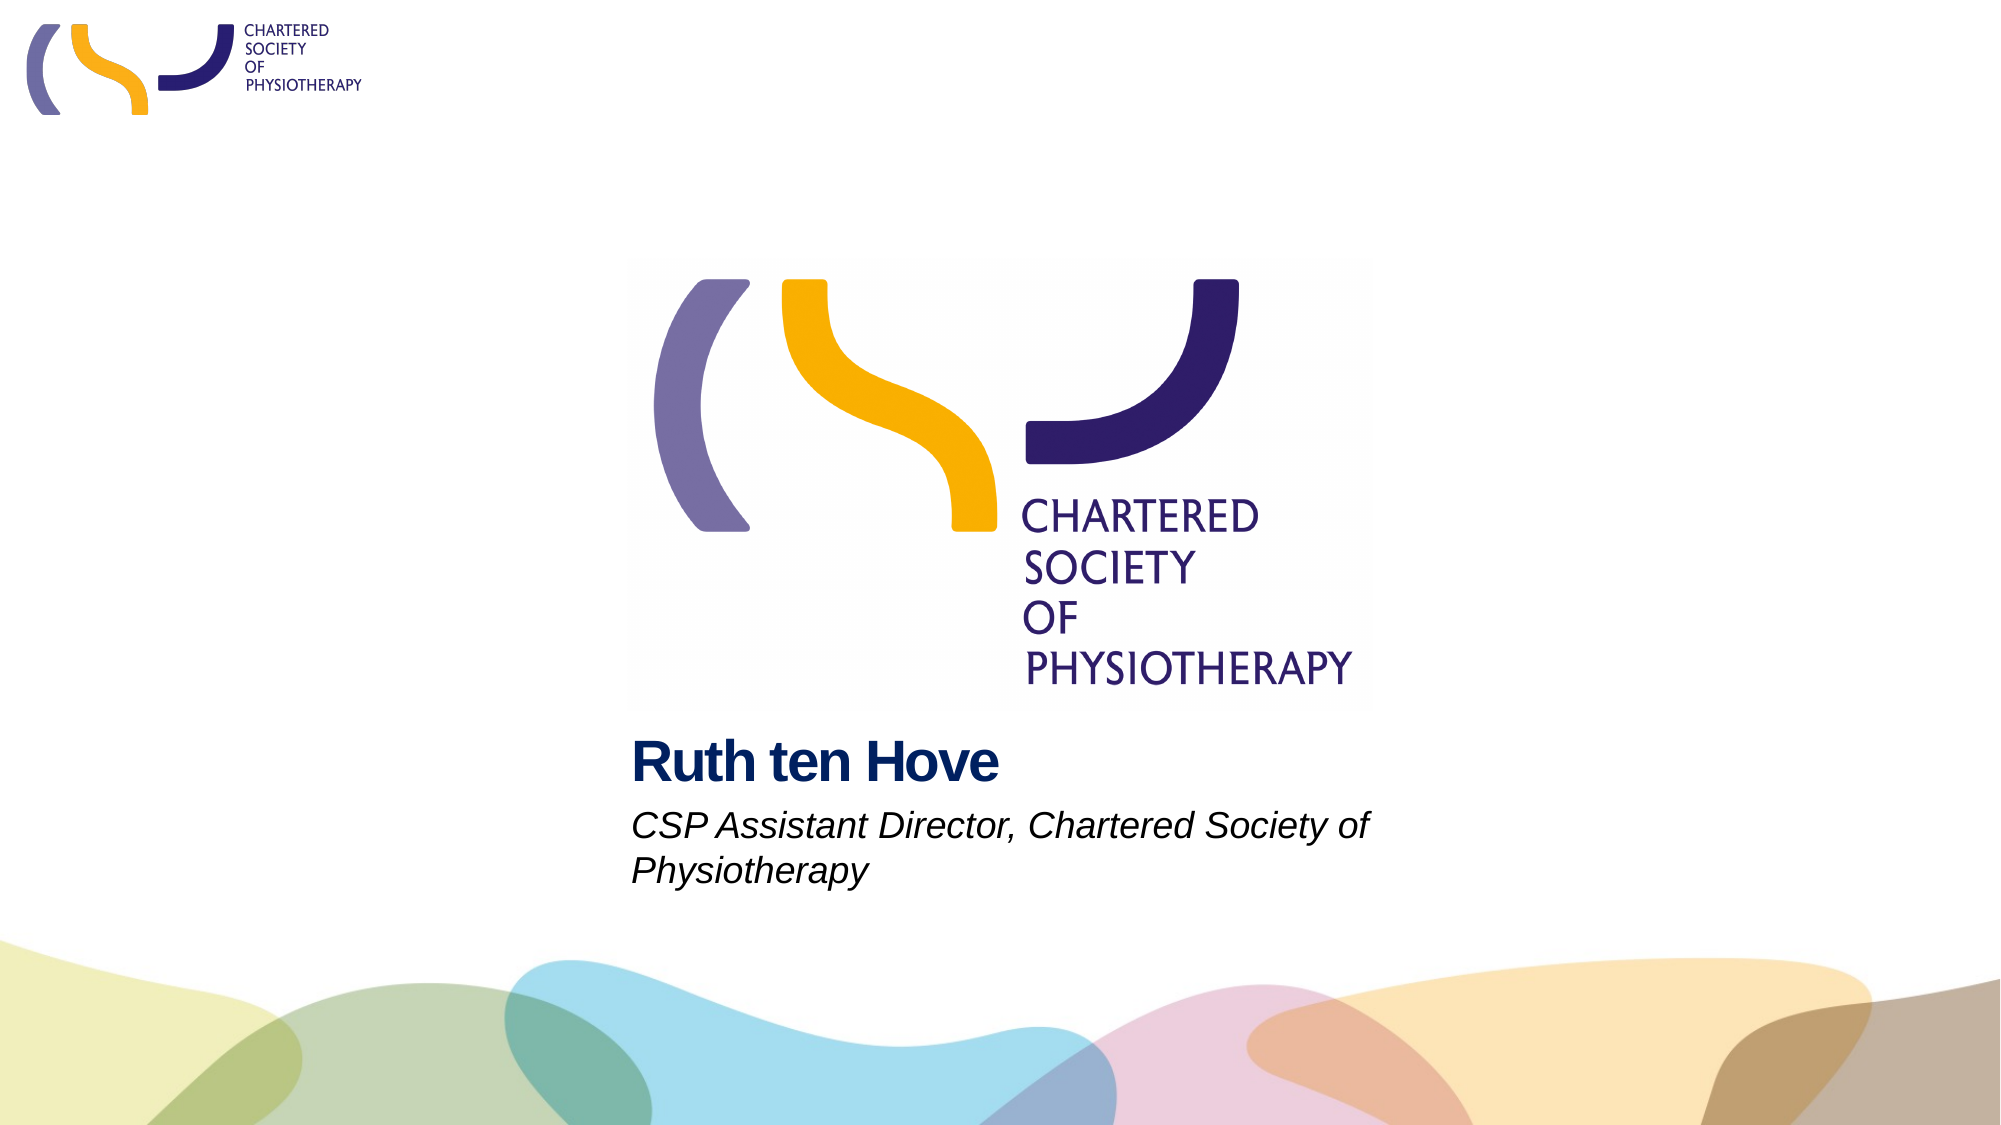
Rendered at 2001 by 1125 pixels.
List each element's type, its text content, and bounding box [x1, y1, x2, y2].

text_box CSP Assistant Director, Chartered Society of Physiotherapy [616, 801, 1617, 899]
picture [0, 0, 2001, 1125]
text_box Ruth ten Hove [616, 701, 2000, 801]
